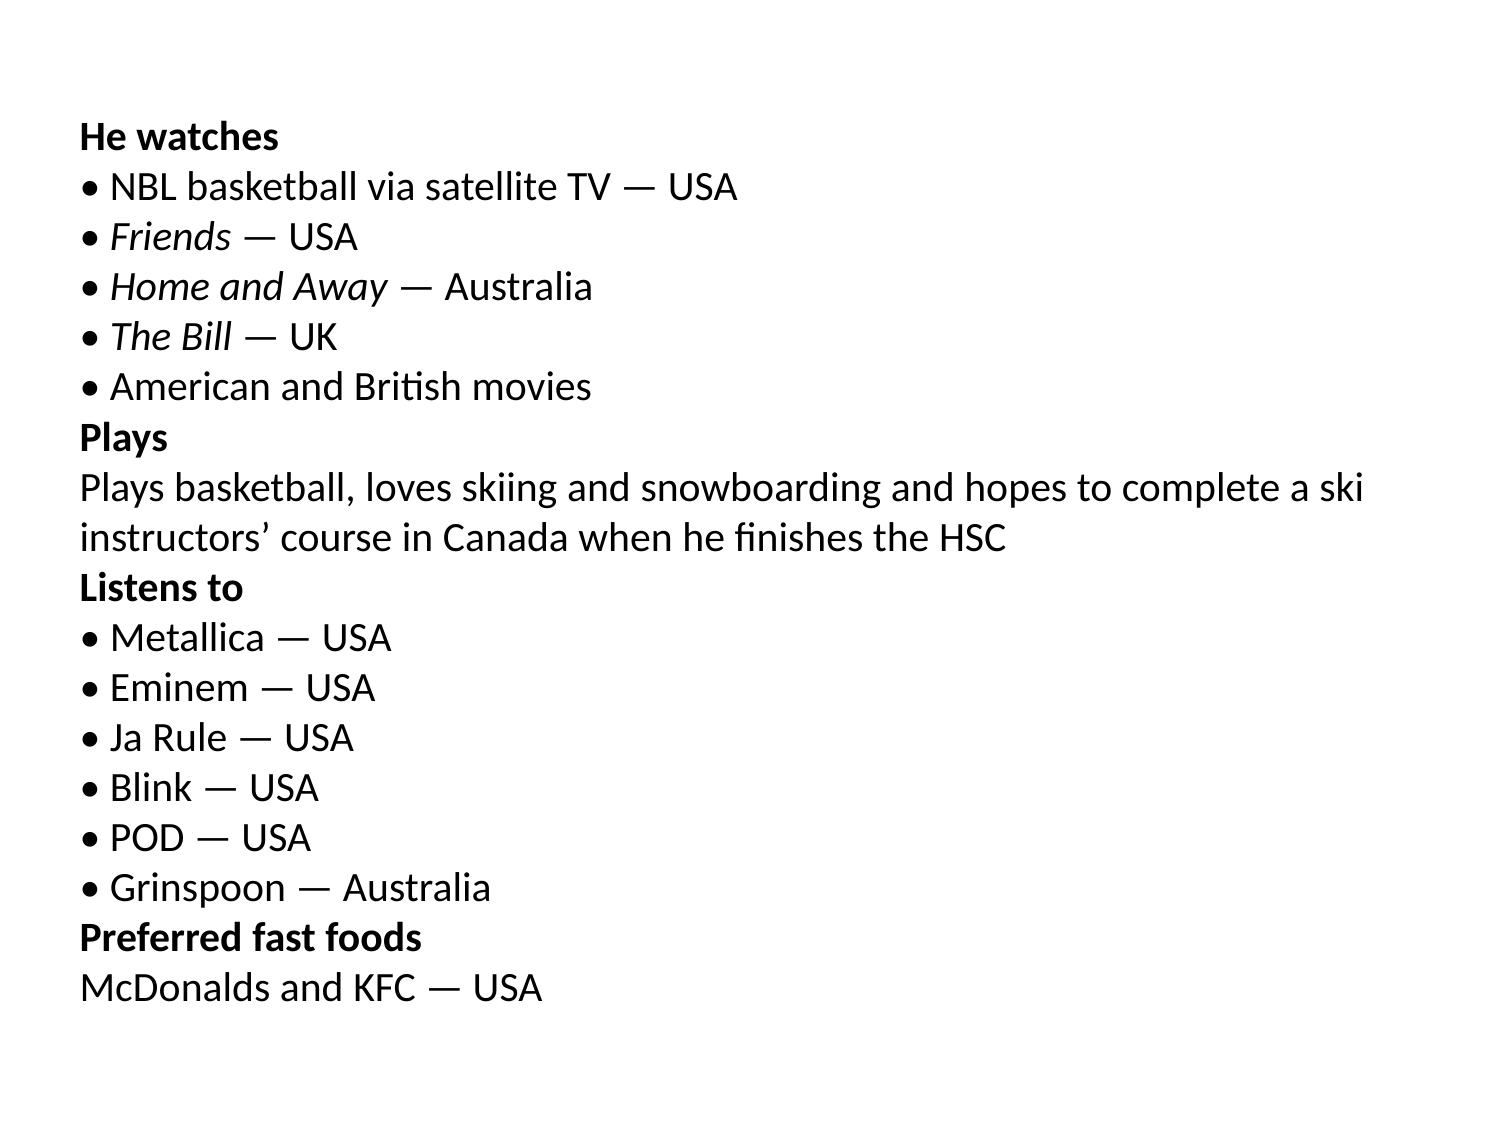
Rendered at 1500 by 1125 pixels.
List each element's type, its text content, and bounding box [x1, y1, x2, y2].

text_box He watches • NBL basketball via satellite TV — USA • Friends — USA • Home and Away — Australia • The Bill — UK • American and British movies Plays Plays basketball, loves skiing and snowboarding and hopes to complete a ski instructors’ course in Canada when he finishes the HSC Listens to • Metallica — USA • Eminem — USA • Ja Rule — USA • Blink — USA • POD — USA • Grinspoon — Australia Preferred fast foods McDonalds and KFC — USA [64, 101, 1436, 1017]
